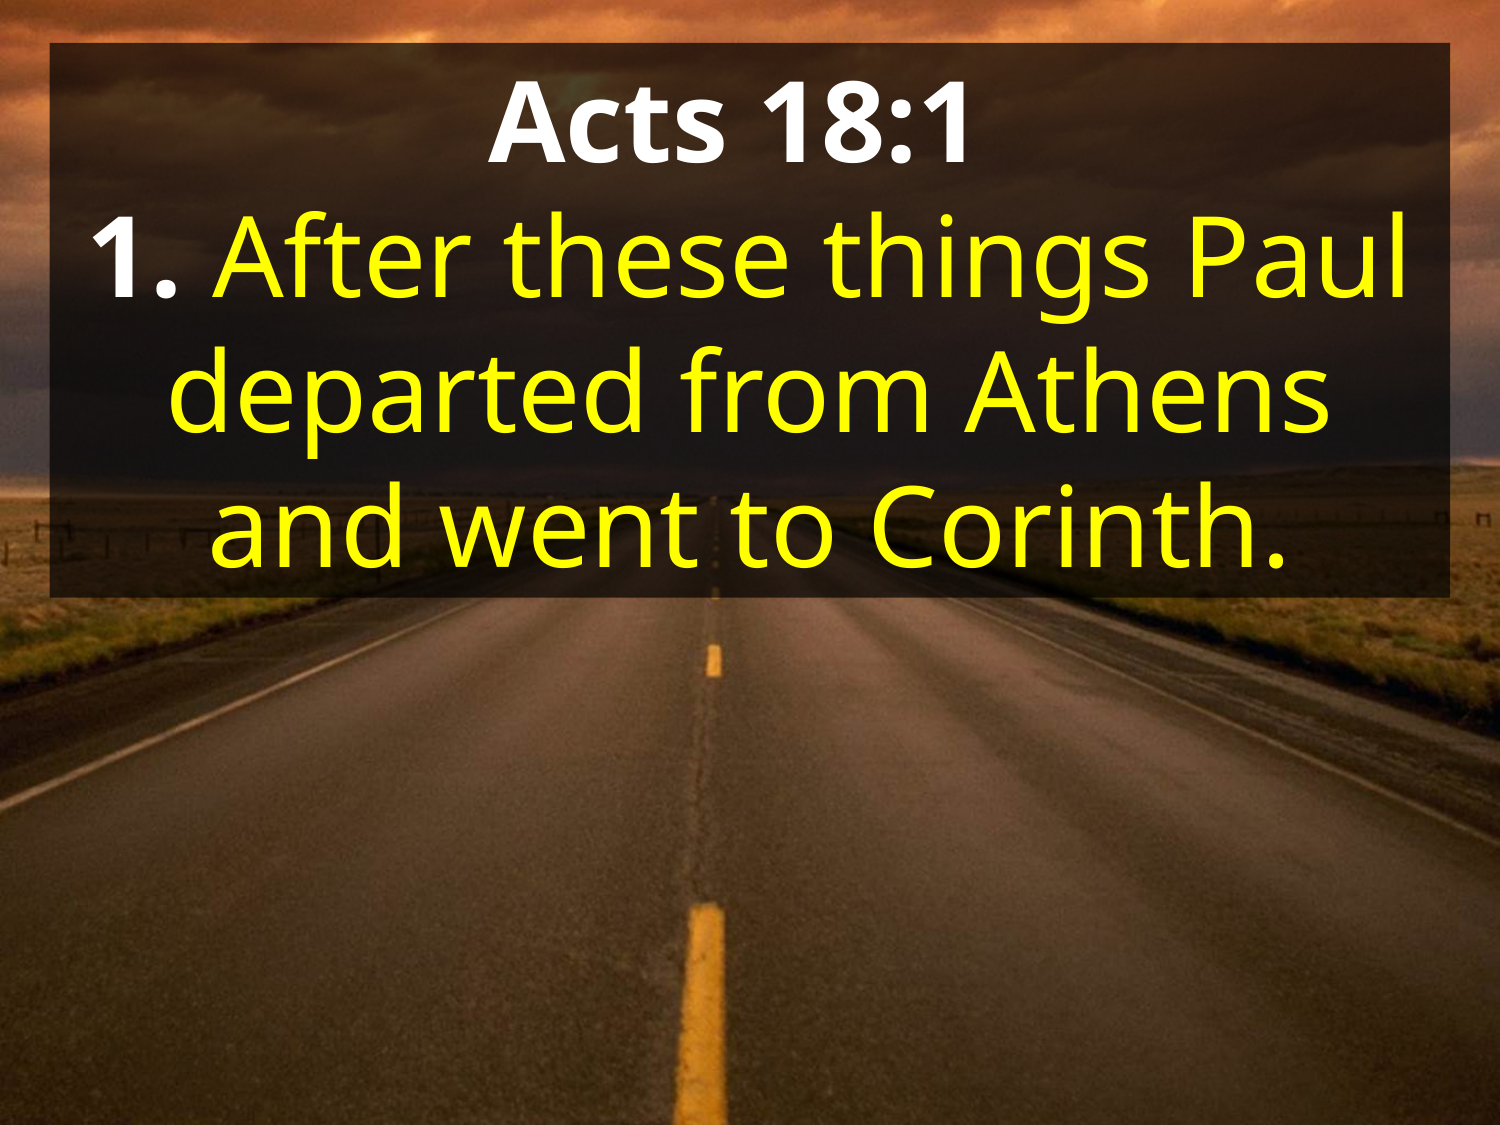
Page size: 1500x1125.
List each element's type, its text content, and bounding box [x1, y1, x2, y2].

text_box Acts 18:1 1. After these things Paul departed from Athens and went to Corinth. [49, 42, 1451, 598]
picture [0, 0, 1500, 1125]
